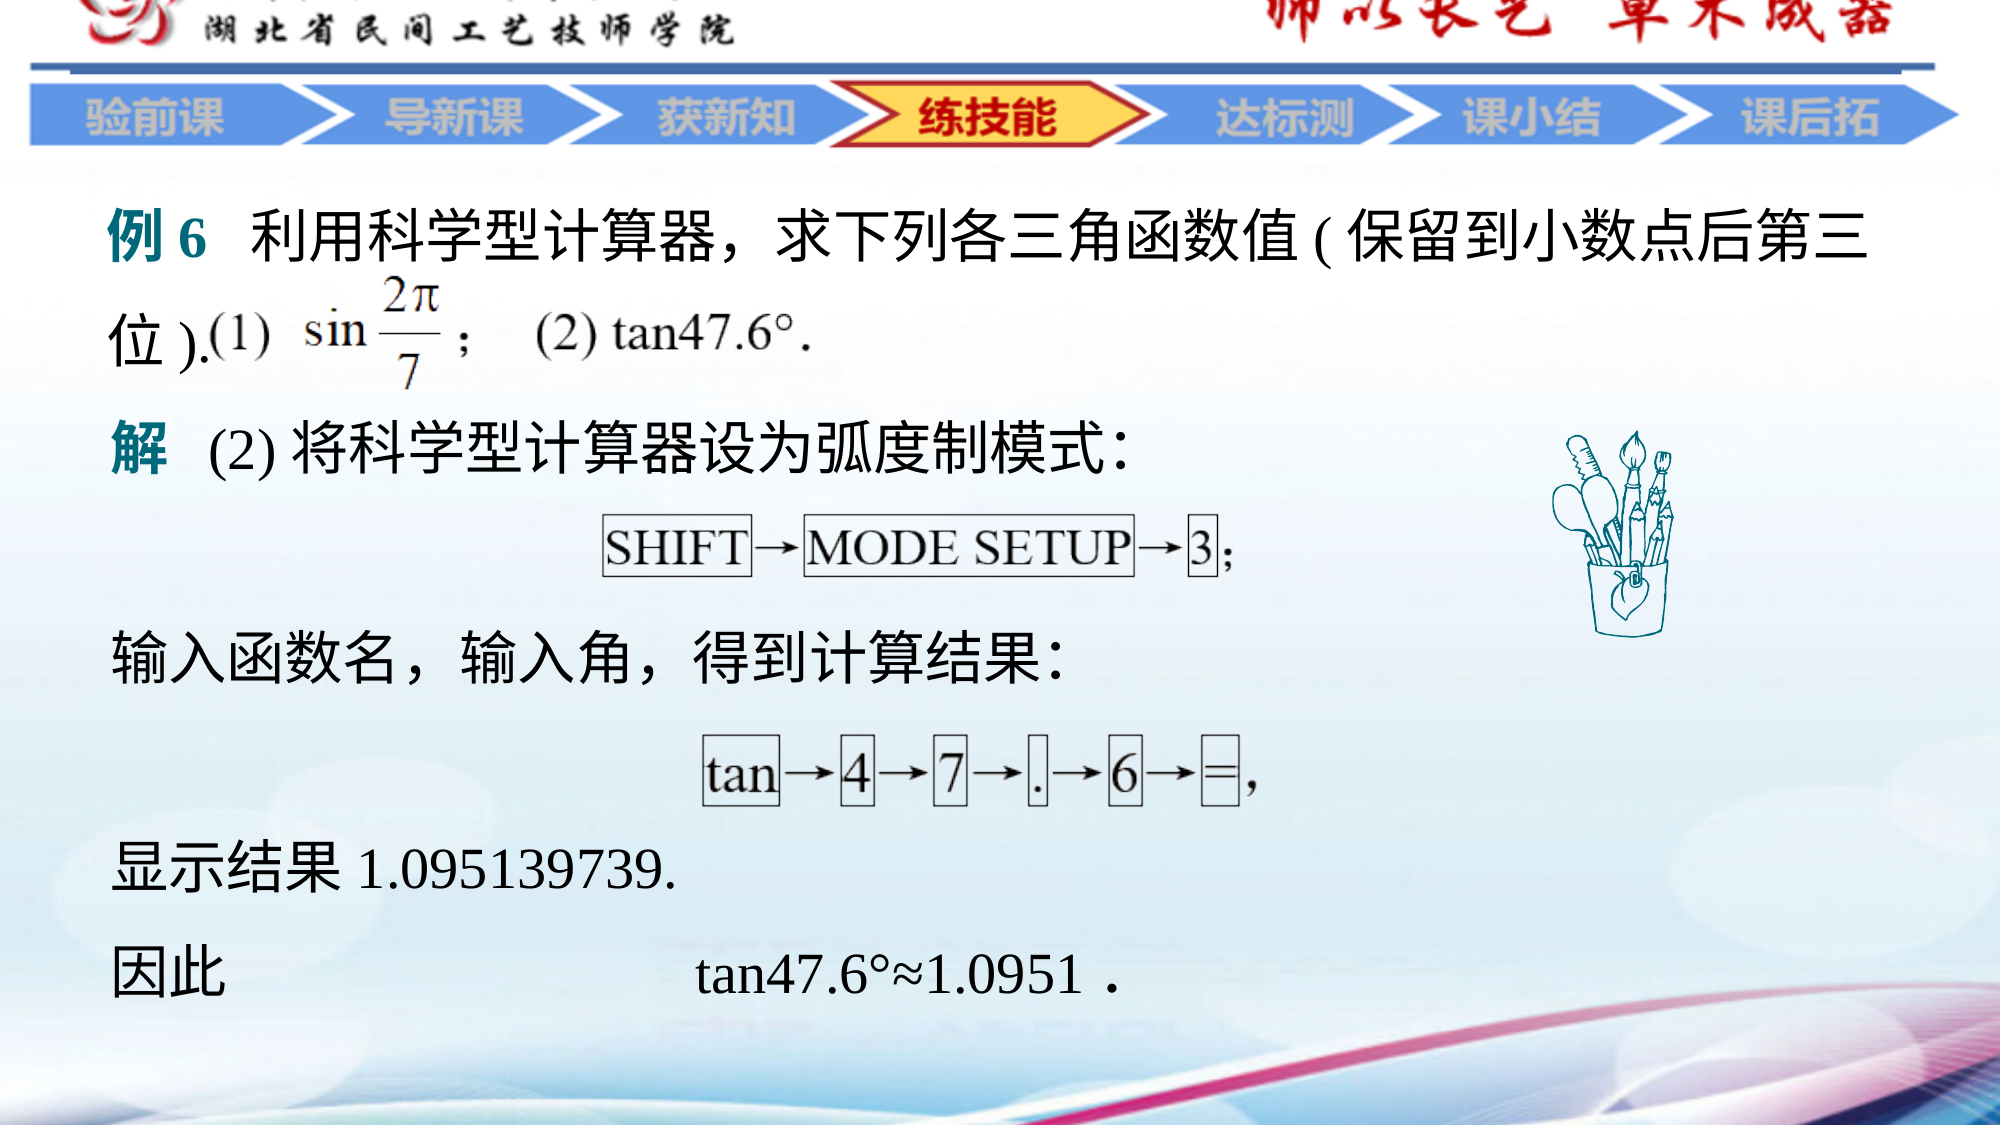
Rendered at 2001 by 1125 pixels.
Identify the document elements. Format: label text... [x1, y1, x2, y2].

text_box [95, 368, 1740, 1008]
text_box 例6 利用科学型计算器，求下列各三角函数值(保留到小数点后第三位). [91, 162, 1941, 382]
picture [0, 0, 2000, 1125]
